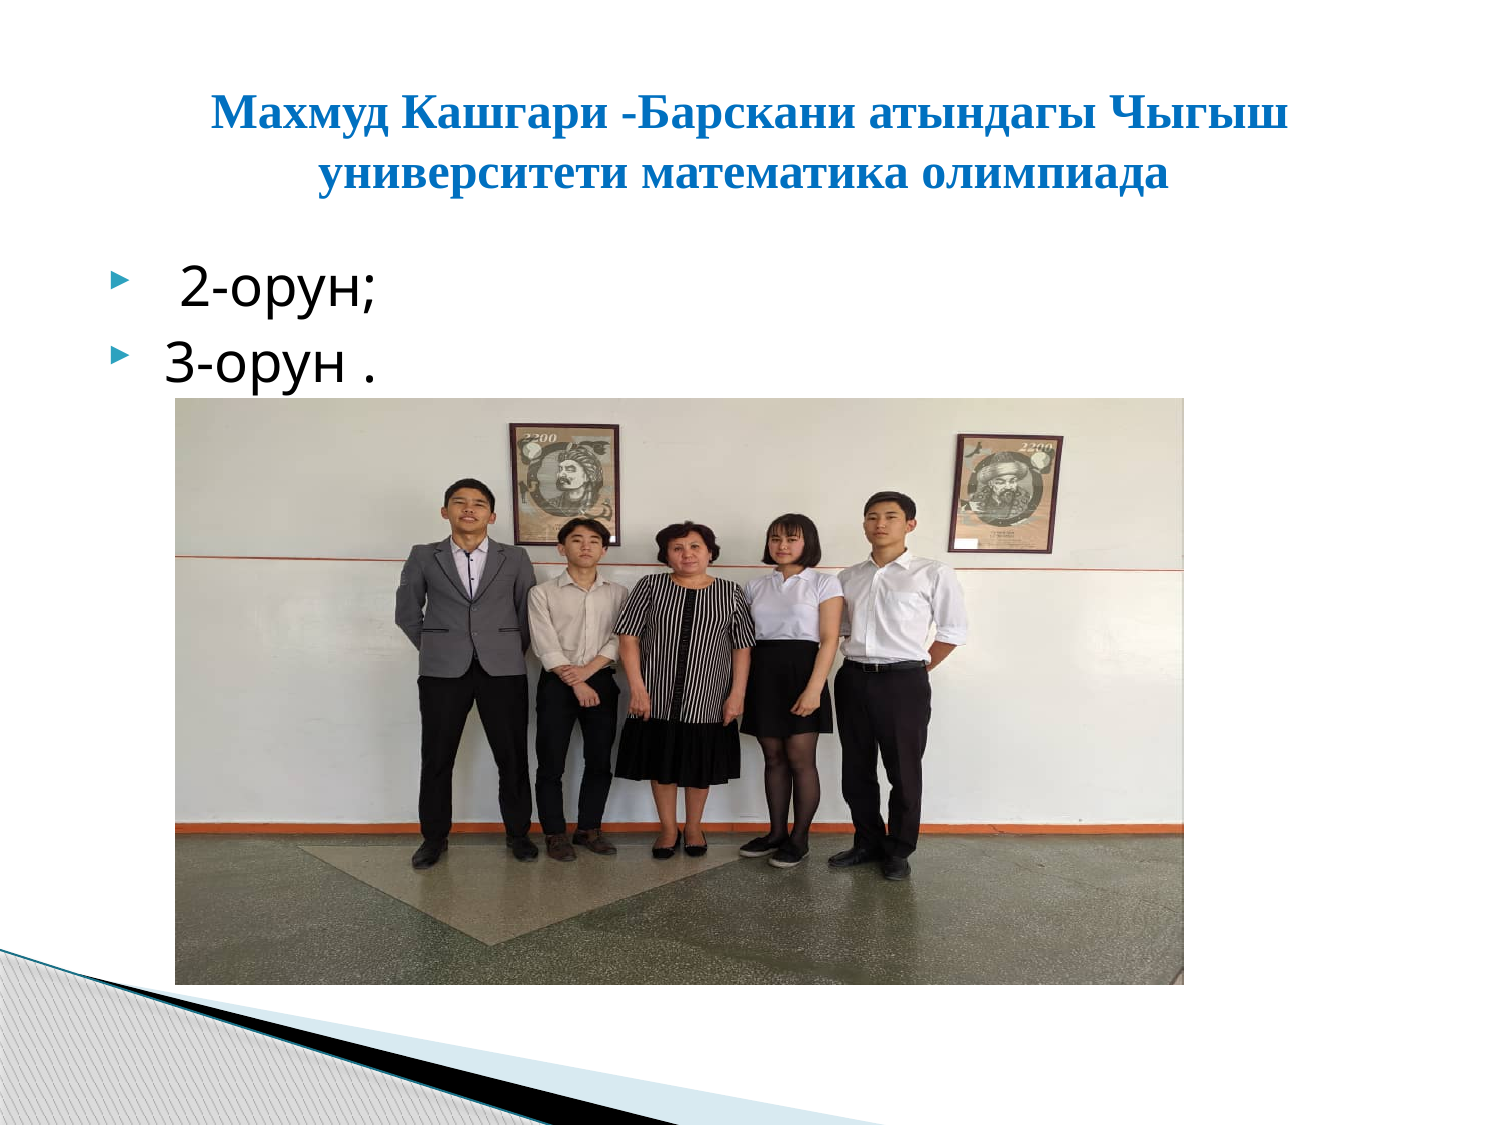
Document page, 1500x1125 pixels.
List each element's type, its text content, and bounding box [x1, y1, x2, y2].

list 2-орун; 3-орун . [75, 243, 1425, 986]
picture [175, 398, 1184, 985]
title Махмуд Кашгари -Барскани атындагы Чыгыш университети математика олимпиада [75, 45, 1425, 233]
